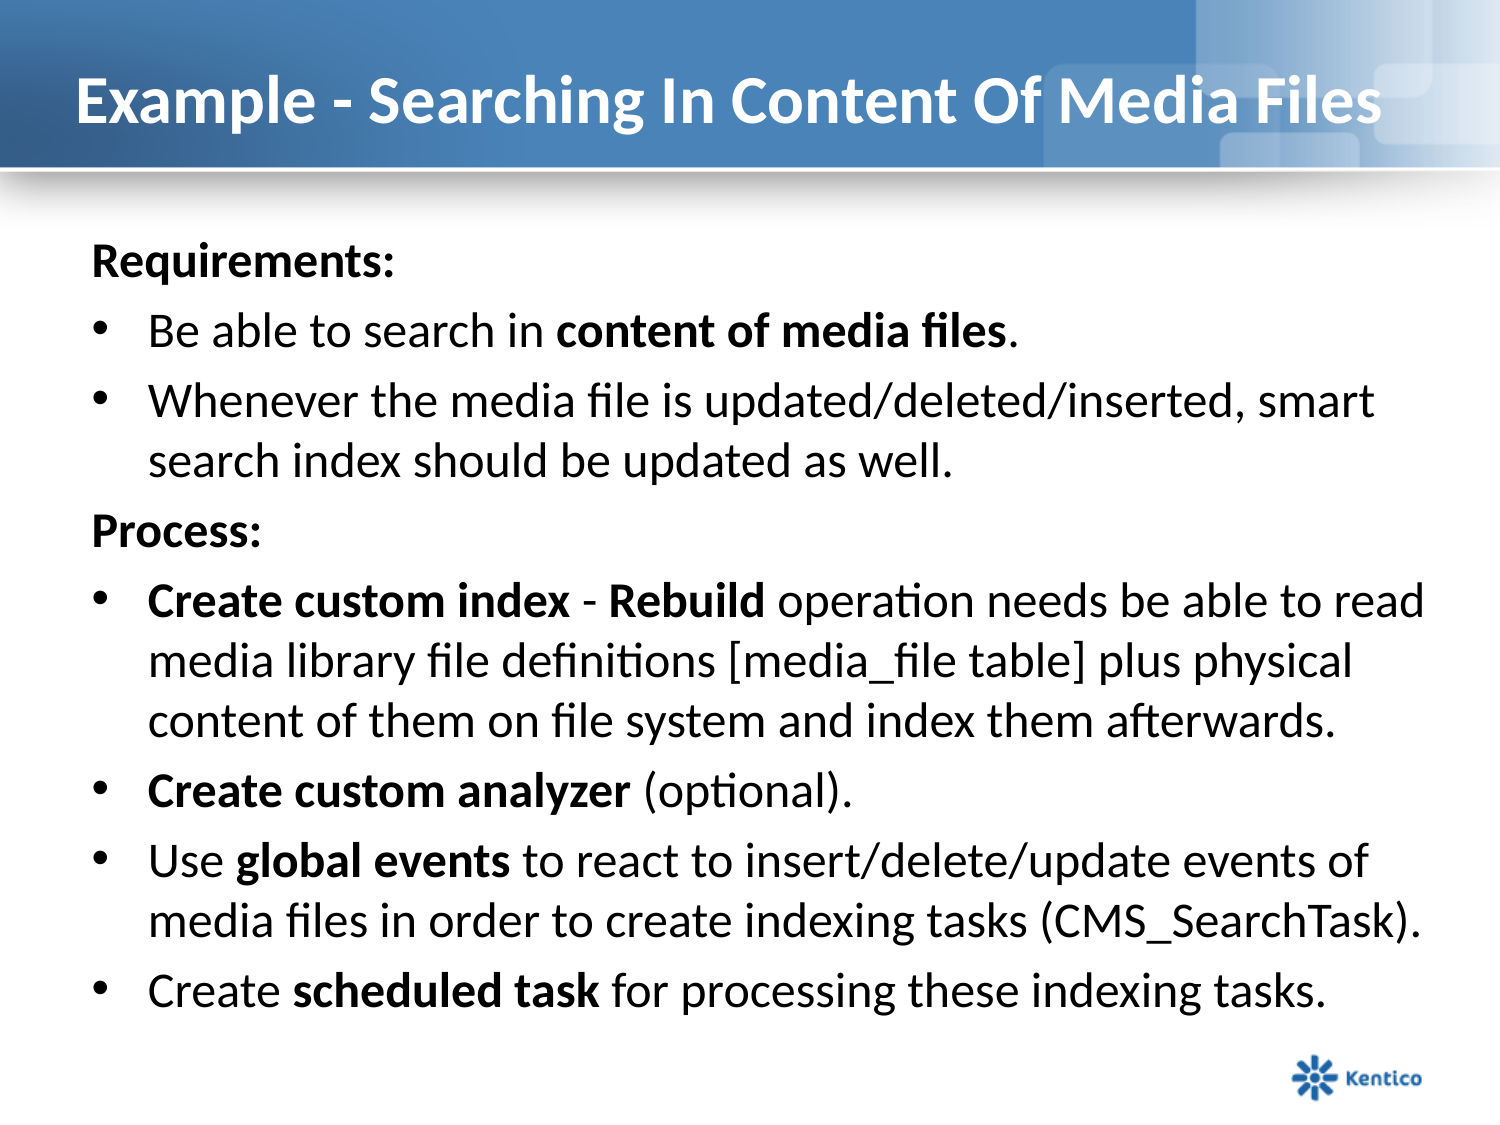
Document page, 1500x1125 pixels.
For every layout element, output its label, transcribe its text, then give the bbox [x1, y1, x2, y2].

list Requirements: Be able to search in content of media files. Whenever the media file is updated/deleted/inserted, smart search index should be updated as well. Process: Create custom index - Rebuild operation needs be able to read media library file definitions [media_file table] plus physical content of them on file system and index them afterwards. Create custom analyzer (optional). Use global events to react to insert/delete/update events of media files in order to create indexing tasks (CMS_SearchTask). Create scheduled task for processing these indexing tasks. [76, 219, 1461, 1094]
title Example - Searching In Content Of Media Files [75, 54, 1425, 149]
picture [0, 0, 1500, 1125]
